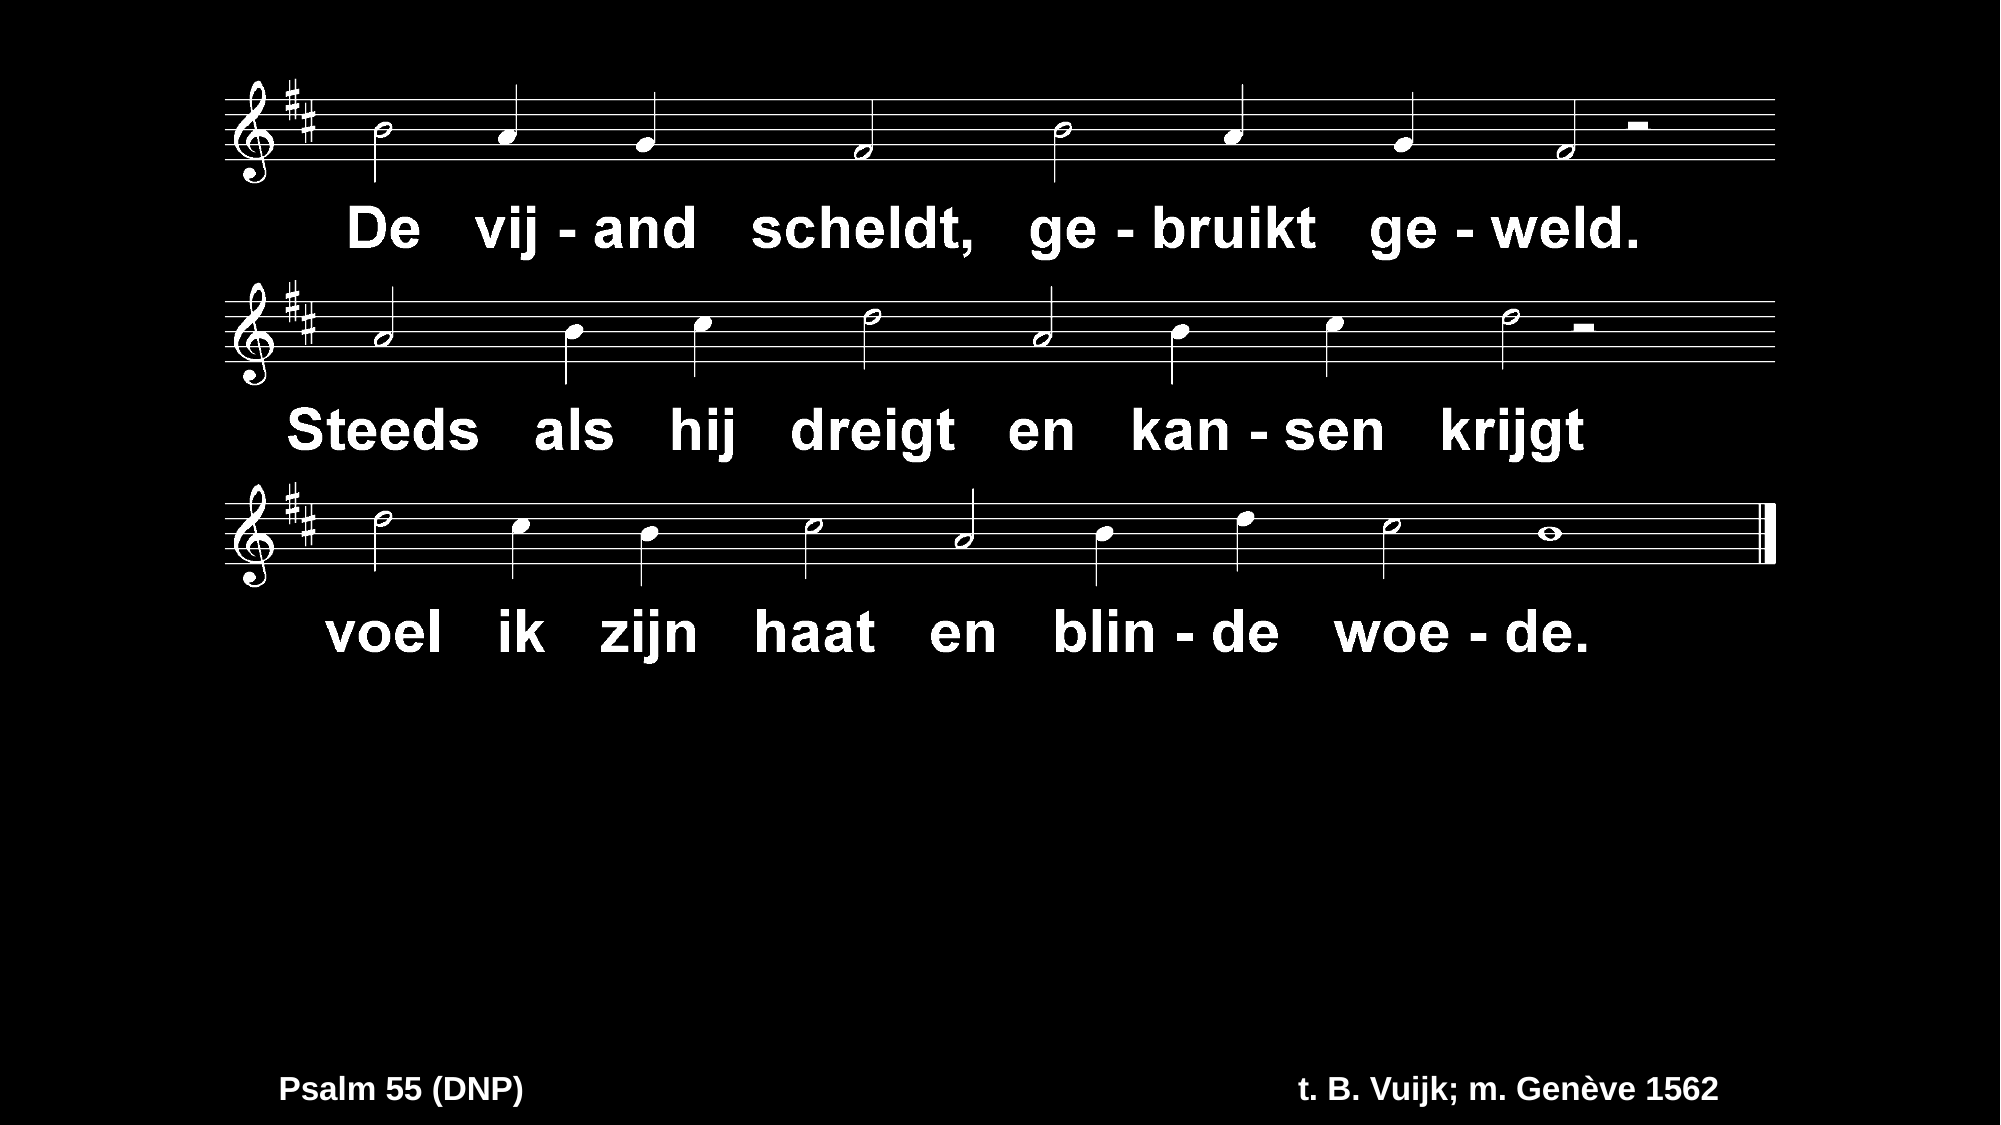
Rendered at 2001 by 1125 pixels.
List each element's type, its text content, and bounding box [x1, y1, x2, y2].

picture [208, 62, 1792, 680]
text_box Psalm 55 (DNP) t. B. Vuijk; m. Genève 1562 [263, 1059, 1745, 1115]
